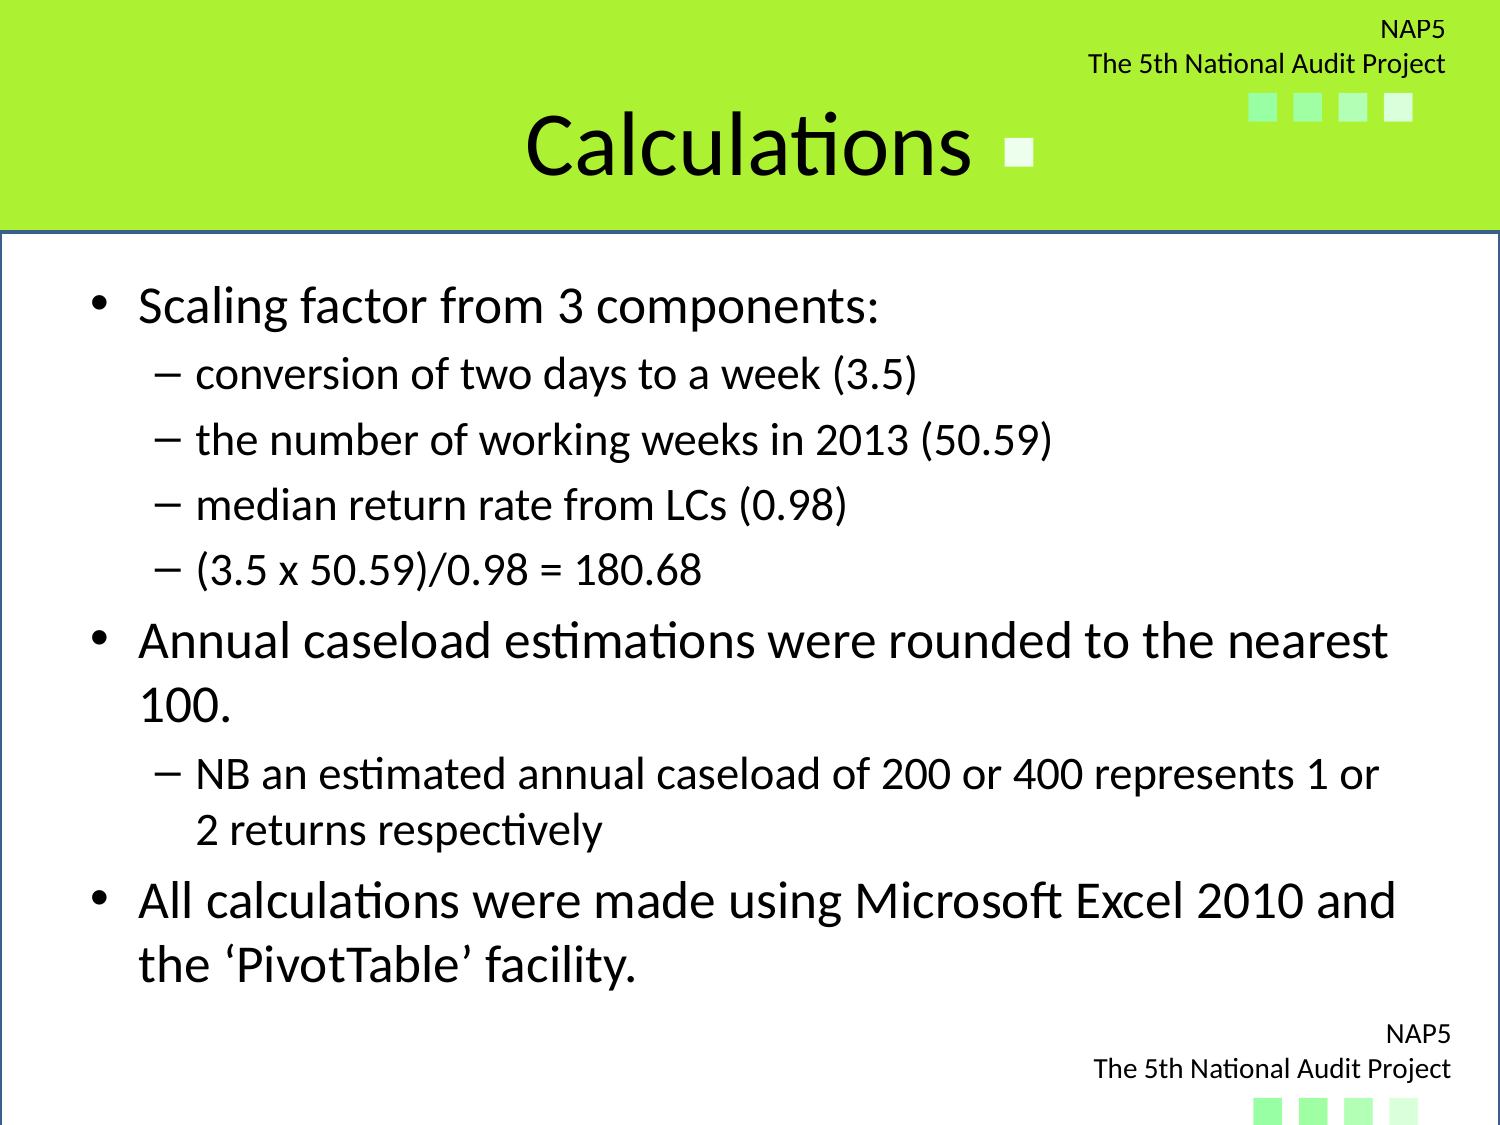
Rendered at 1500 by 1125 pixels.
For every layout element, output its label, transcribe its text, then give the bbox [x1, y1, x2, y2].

title Calculations [75, 45, 1425, 233]
list Scaling factor from 3 components: conversion of two days to a week (3.5) the number of working weeks in 2013 (50.59) median return rate from LCs (0.98) (3.5 x 50.59)/0.98 = 180.68 Annual caseload estimations were rounded to the nearest 100. NB an estimated annual caseload of 200 or 400 represents 1 or 2 returns respectively All calculations were made using Microsoft Excel 2010 and the ‘PivotTable’ facility. [75, 262, 1425, 1005]
